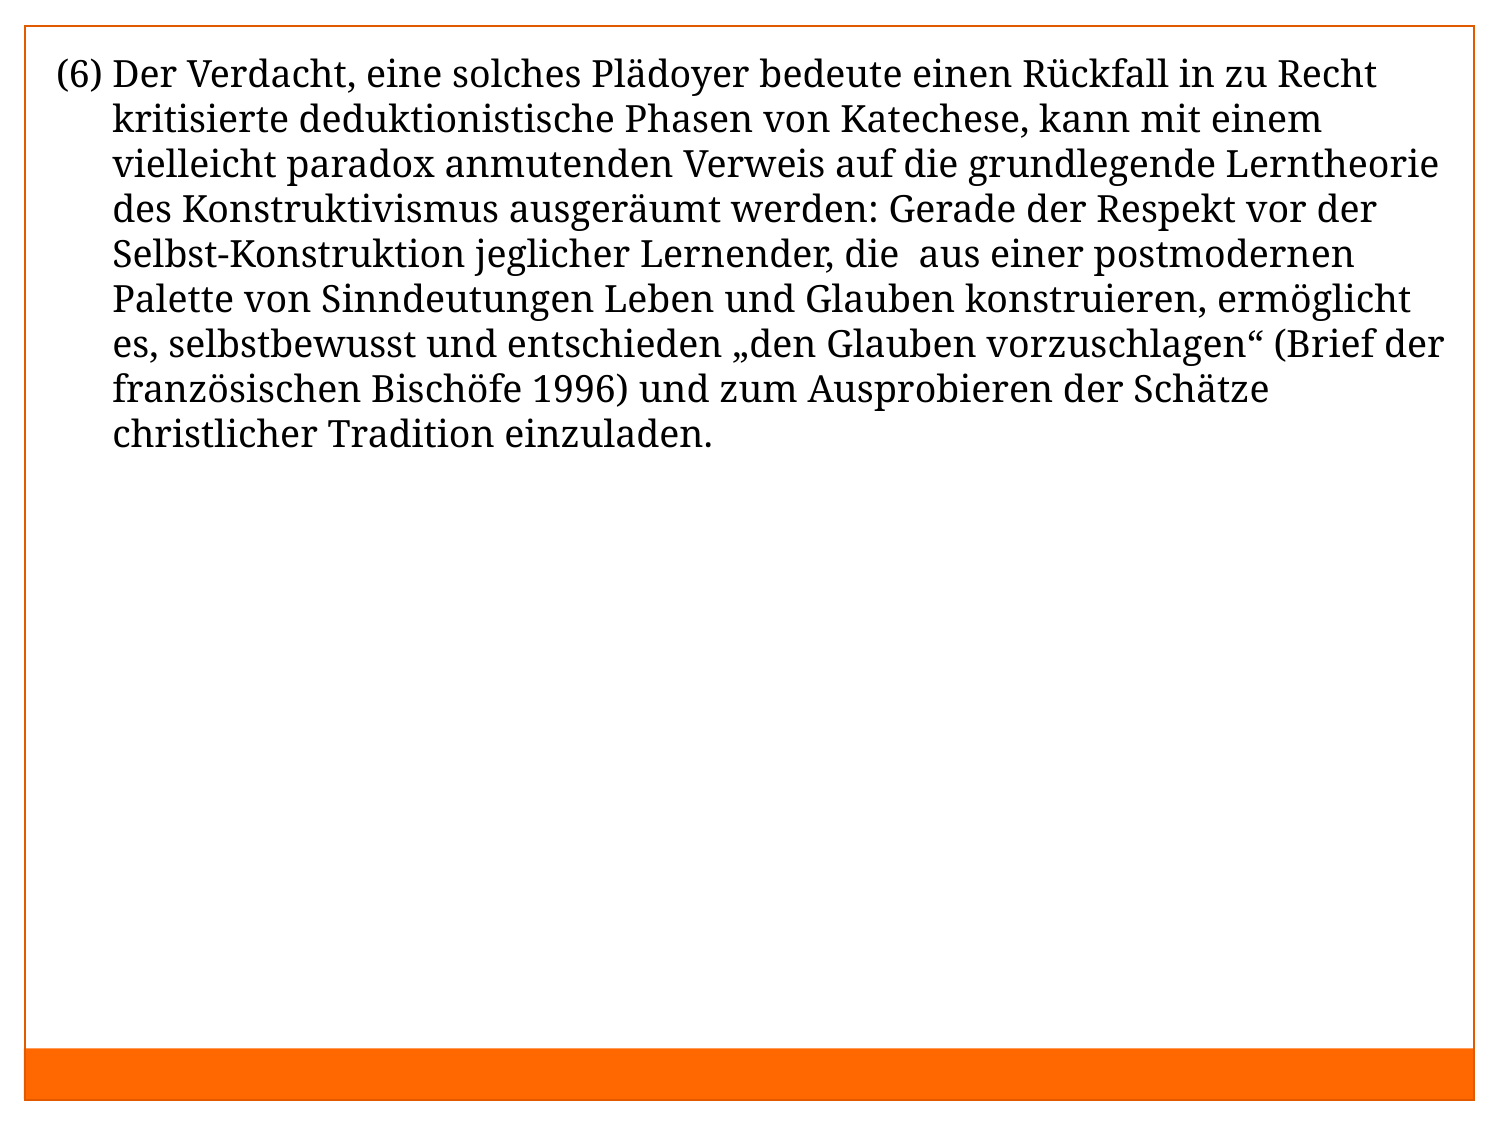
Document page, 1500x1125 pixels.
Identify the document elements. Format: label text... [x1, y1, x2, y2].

text_box Der Verdacht, eine solches Plädoyer bedeute einen Rückfall in zu Recht kritisierte deduktionistische Phasen von Katechese, kann mit einem vielleicht paradox anmutenden Verweis auf die grundlegende Lerntheorie des Konstruktivismus ausgeräumt werden: Gerade der Respekt vor der Selbst-Konstruktion jeglicher Lernender, die aus einer postmodernen Palette von Sinndeutungen Leben und Glauben konstruieren, ermöglicht es, selbstbewusst und entschieden „den Glauben vorzuschlagen“ (Brief der französischen Bischöfe 1996) und zum Ausprobieren der Schätze christlicher Tradition einzuladen. [41, 42, 1471, 508]
